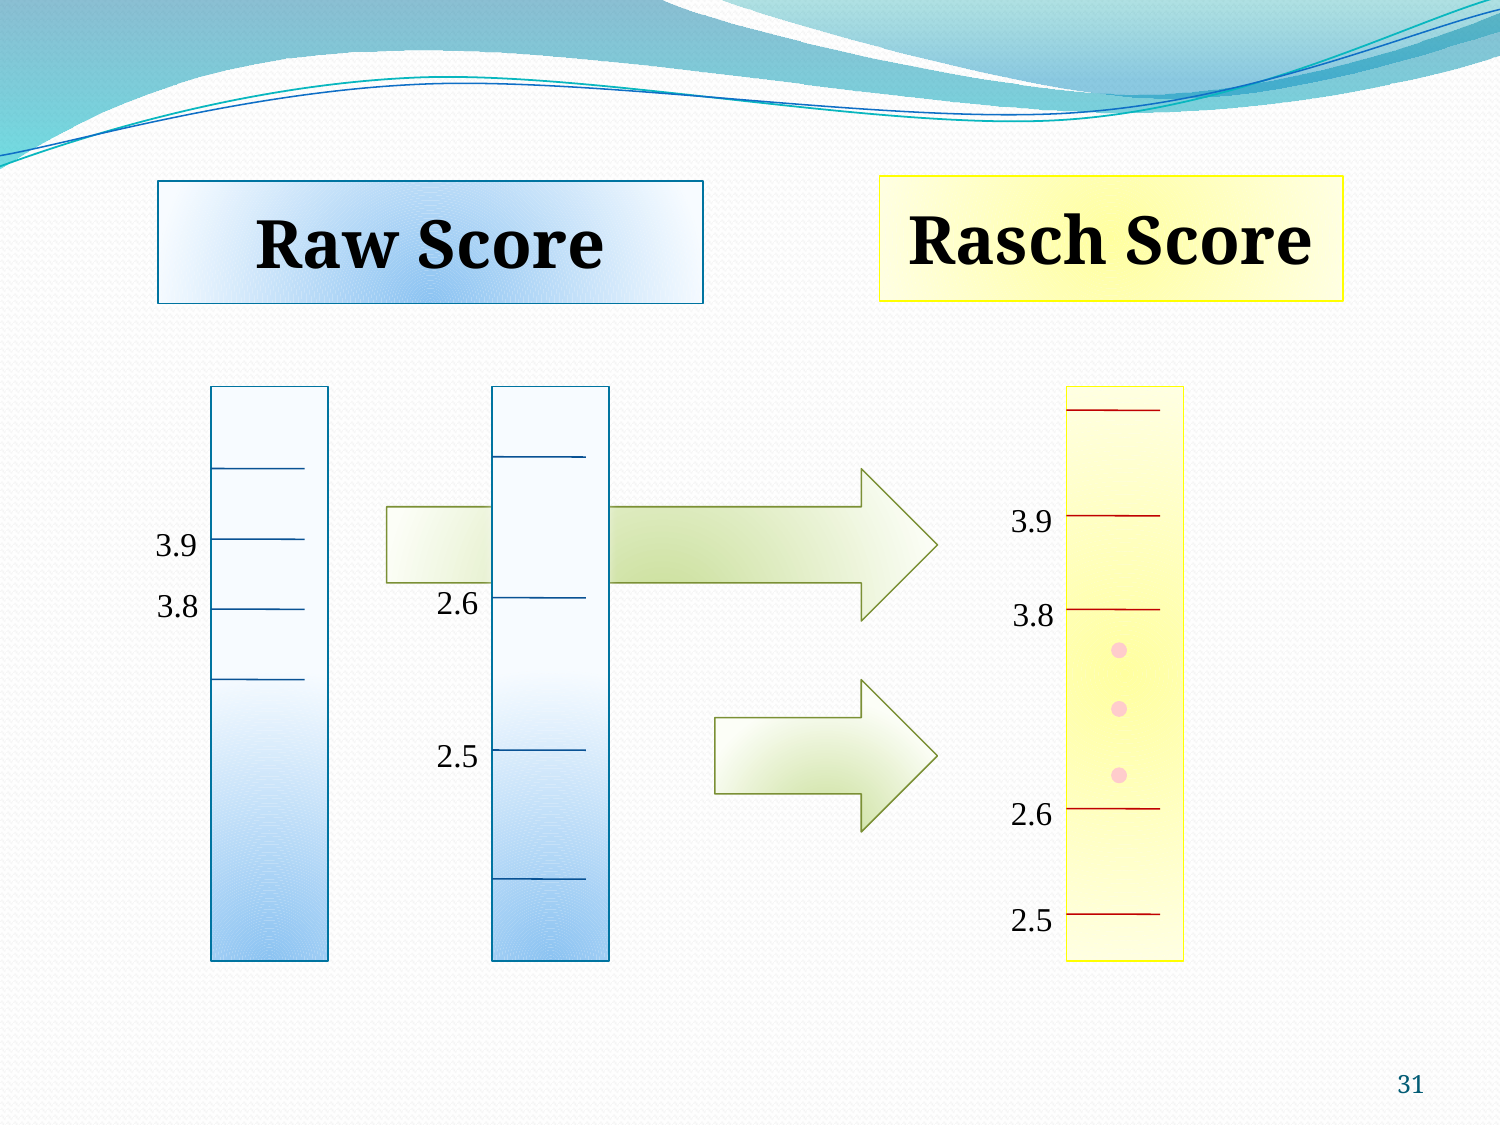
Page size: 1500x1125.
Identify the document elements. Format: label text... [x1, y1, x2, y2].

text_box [995, 386, 1184, 962]
text_box 2.6 [421, 574, 516, 629]
text_box [616, 467, 939, 622]
text_box 3.8 [142, 577, 235, 632]
text_box [714, 678, 938, 833]
text_box [491, 386, 610, 962]
text_box [210, 386, 329, 962]
text_box 3.9 [140, 515, 235, 571]
text_box [385, 505, 484, 584]
text_box Raw Score [157, 180, 704, 304]
text_box 2.5 [421, 726, 515, 782]
text_box Rasch Score [879, 175, 1344, 302]
slide_number 31 [1299, 1042, 1425, 1103]
